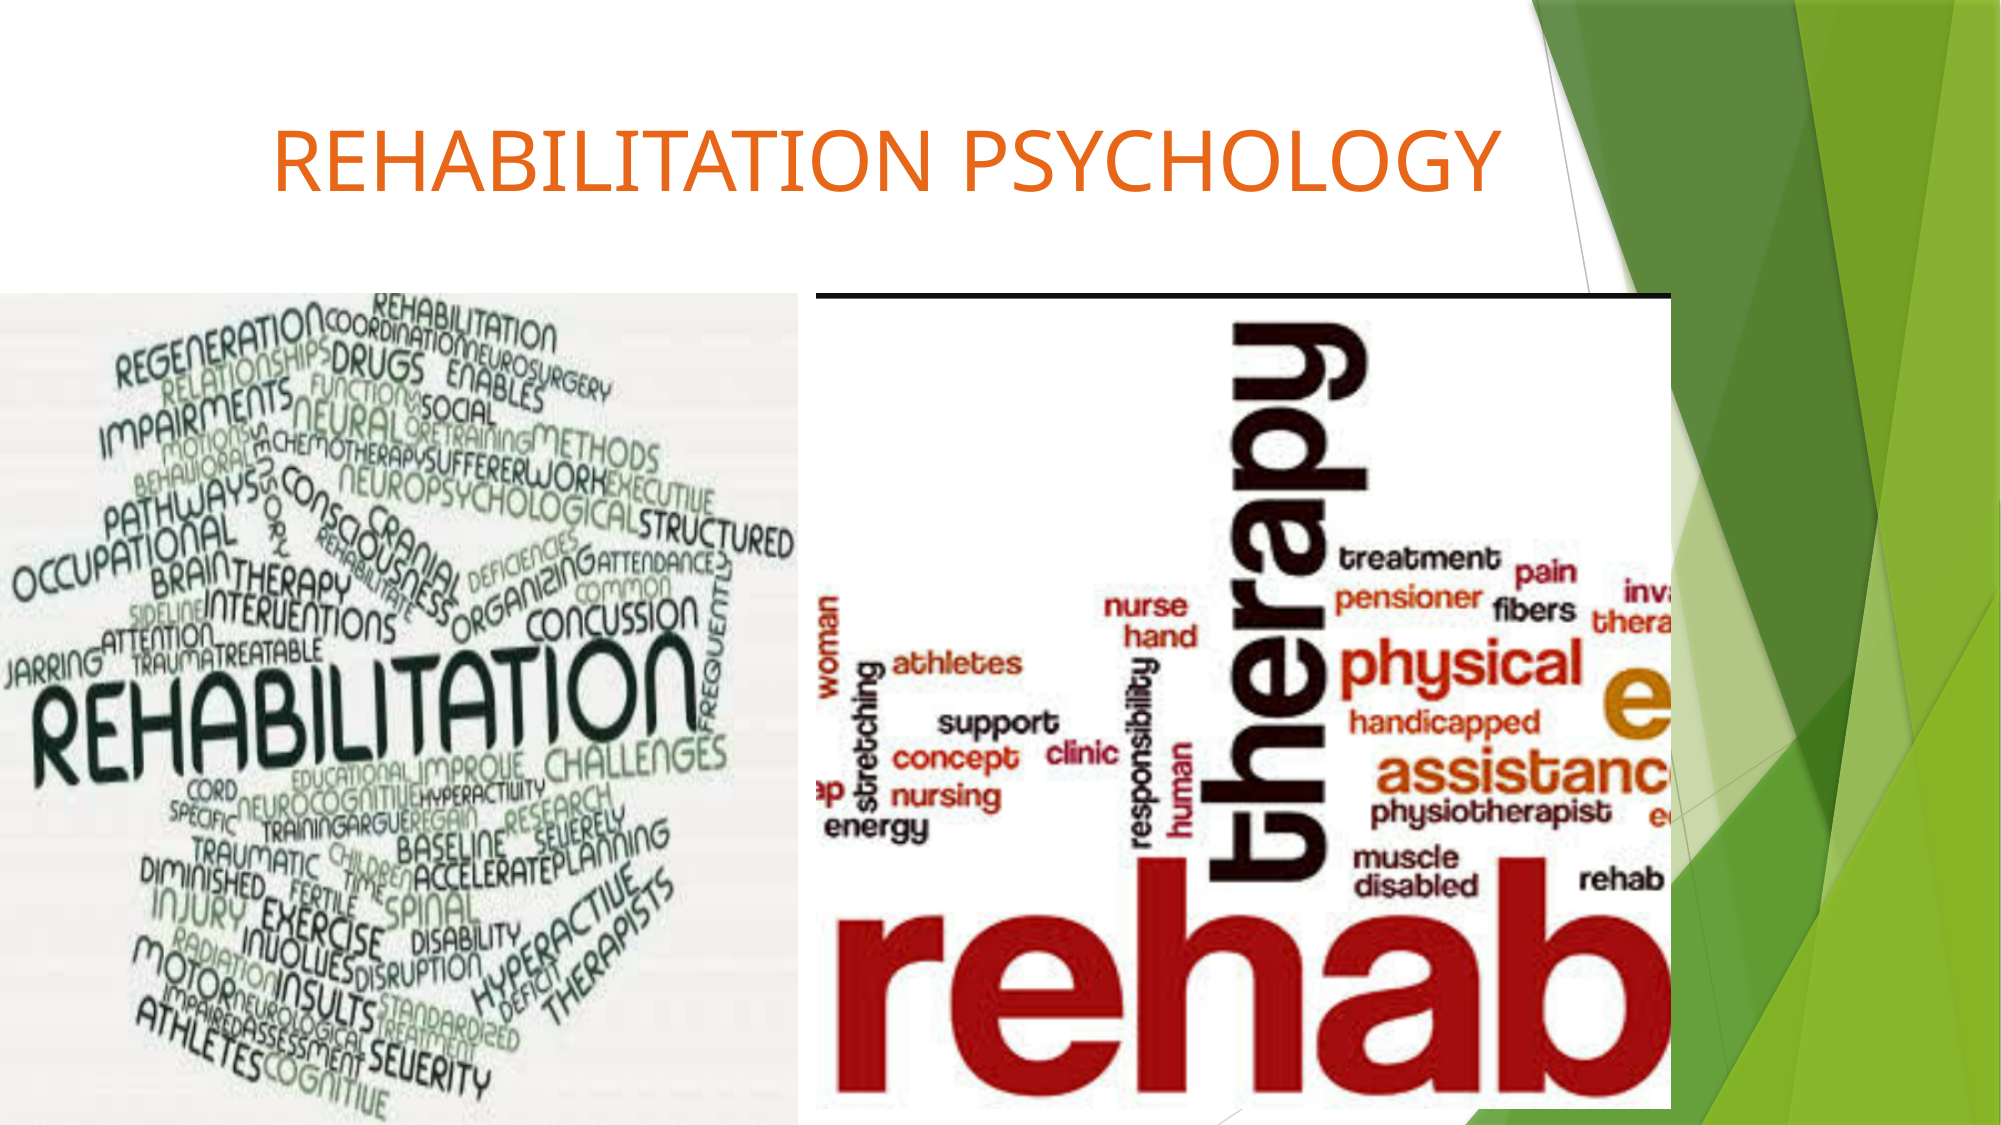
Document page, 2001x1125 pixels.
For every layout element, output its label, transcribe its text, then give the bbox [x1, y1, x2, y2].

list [815, 292, 1671, 1110]
title REHABILITATION PSYCHOLOGY [111, 99, 1522, 317]
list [0, 292, 798, 1125]
